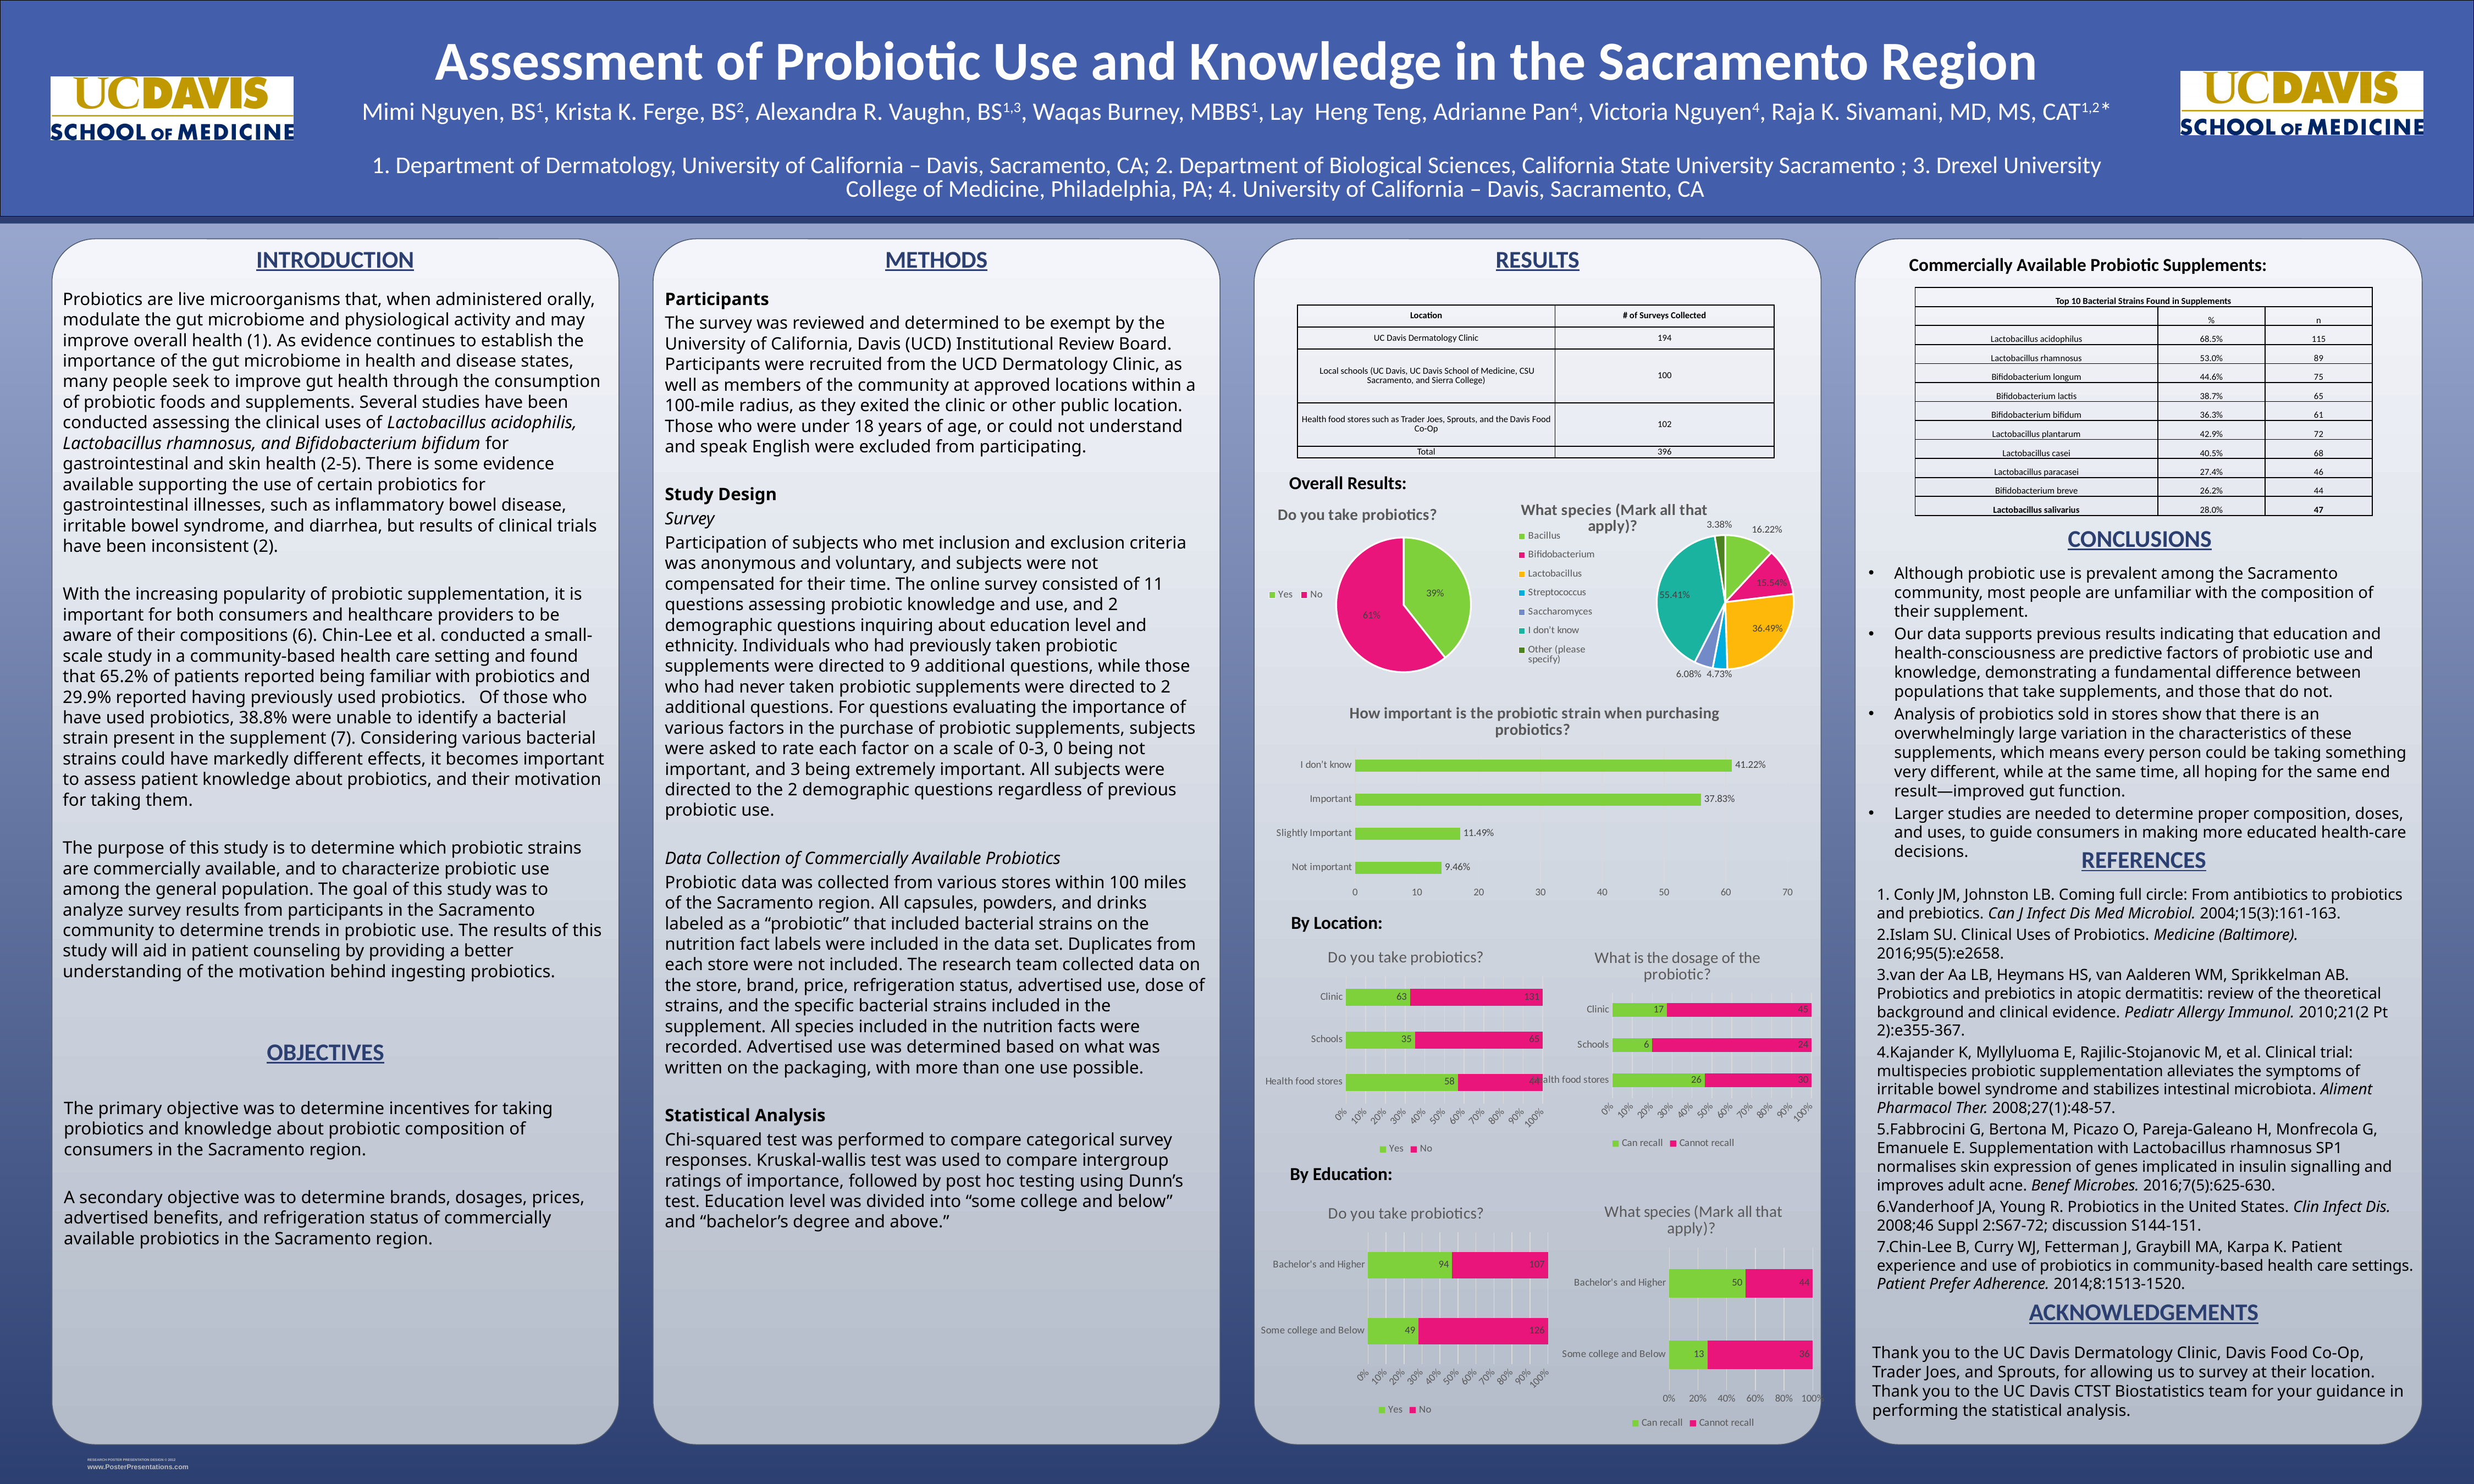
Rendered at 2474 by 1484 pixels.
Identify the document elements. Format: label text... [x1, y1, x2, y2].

chart [1259, 937, 1821, 1158]
table_cell Local schools (UC Davis, UC Davis School of Medicine, CSU Sacramento, and Sierra College) [1298, 350, 1555, 402]
table_header Top 10 Bacterial Strains Found in Supplements [1915, 288, 2372, 306]
list 1. Conly JM, Johnston LB. Coming full circle: From antibiotics to probiotics and prebiotics. Can J Infect Dis Med Microbiol. 2004;15(3):161-163. 2.Islam SU. Clinical Uses of Probiotics. Medicine (Baltimore). 2016;95(5):e2658. 3.van der Aa LB, Heymans HS, van Aalderen WM, Sprikkelman AB. Probiotics and prebiotics in atopic dermatitis: review of the theoretical background and clinical evidence. Pediatr Allergy Immunol. 2010;21(2 Pt 2):e355-367. 4.Kajander K, Myllyluoma E, Rajilic-Stojanovic M, et al. Clinical trial: multispecies probiotic supplementation alleviates the symptoms of irritable bowel syndrome and stabilizes intestinal microbiota. Aliment Pharmacol Ther. 2008;27(1):48-57. 5.Fabbrocini G, Bertona M, Picazo O, Pareja-Galeano H, Monfrecola G, Emanuele E. Supplementation with Lactobacillus rhamnosus SP1 normalises skin expression of genes implicated in insulin signalling and improves adult acne. Benef Microbes. 2016;7(5):625-630. 6.Vanderhoof JA, Young R. Probiotics in the United States. Clin Infect Dis. 2008;46 Suppl 2:S67-72; discussion S144-151. 7.Chin-Lee B, Curry WJ, Fetterman J, Graybill MA, Karpa K. Patient experience and use of probiotics in community-based health care settings. Patient Prefer Adherence. 2014;8:1513-1520. [1865, 873, 2432, 1294]
table_cell [1915, 307, 2157, 325]
list Mimi Nguyen, BS1, Krista K. Ferge, BS2, Alexandra R. Vaughn, BS1,3, Waqas Burney, MBBS1, Lay Heng Teng, Adrianne Pan4, Victoria Nguyen4, Raja K. Sivamani, MD, MS, CAT1,2* [330, 97, 2144, 151]
table_cell Bifidobacterium bifidum [1915, 402, 2157, 420]
table_cell 115 [2266, 326, 2372, 344]
chart [1255, 1190, 1830, 1432]
table_cell 42.9% [2158, 421, 2265, 439]
table_cell 102 [1555, 403, 1774, 446]
table_cell 194 [1555, 328, 1774, 348]
text_box By Education: [1282, 1162, 1401, 1188]
list Thank you to the UC Davis Dermatology Clinic, Davis Food Co-Op, Trader Joes, and Sprouts, for allowing us to survey at their location. Thank you to the UC Davis CTST Biostatistics team for your guidance in performing the statistical analysis. [1860, 1330, 2427, 1432]
table_cell Bifidobacterium longum [1915, 364, 2157, 382]
table_cell 75 [2266, 364, 2372, 382]
table_cell % [2158, 307, 2265, 325]
table_cell Lactobacillus rhamnosus [1915, 345, 2157, 363]
text_box By Location: [1283, 907, 1391, 936]
table_header Location [1298, 306, 1555, 326]
list Probiotics are live microorganisms that, when administered orally, modulate the gut microbiome and physiological activity and may improve overall health (1). As evidence continues to establish the importance of the gut microbiome in health and disease states, many people seek to improve gut health through the consumption of probiotic foods and supplements. Several studies have been conducted assessing the clinical uses of Lactobacillus acidophilis, Lactobacillus rhamnosus, and Bifidobacterium bifidum for gastrointestinal and skin health (2-5). There is some evidence available supporting the use of certain probiotics for gastrointestinal illnesses, such as inflammatory bowel disease, irritable bowel syndrome, and diarrhea, but results of clinical trials have been inconsistent (2). With the increasing popularity of probiotic supplementation, it is important for both consumers and healthcare providers to be aware of their compositions (6). Chin-Lee et al. conducted a small-scale study in a community-based health care setting and found that 65.2% of patients reported being familiar with probiotics and 29.9% reported having previously used probiotics. Of those who have used probiotics, 38.8% were unable to identify a bacterial strain present in the supplement (7). Considering various bacterial strains could have markedly different effects, it becomes important to assess patient knowledge about probiotics, and their motivation for taking them. The purpose of this study is to determine which probiotic strains are commercially available, and to characterize probiotic use among the general population. The goal of this study was to analyze survey results from participants in the Sacramento community to determine trends in probiotic use. The results of this study will aid in patient counseling by providing a better understanding of the motivation behind ingesting probiotics. [51, 276, 618, 1031]
table_cell Lactobacillus salivarius [1915, 497, 2157, 515]
list OBJECTIVES [42, 1031, 609, 1071]
table_cell 396 [1555, 447, 1774, 457]
table_cell n [2266, 307, 2372, 325]
table_cell 100 [1555, 350, 1774, 402]
table_cell 47 [2266, 497, 2372, 515]
table_cell Health food stores such as Trader Joes, Sprouts, and the Davis Food Co-Op [1298, 403, 1555, 446]
picture [51, 76, 294, 140]
table_cell 46 [2266, 459, 2372, 477]
list REFERENCES [1860, 839, 2427, 878]
list METHODS [653, 239, 1220, 278]
table_cell 26.2% [2158, 478, 2265, 496]
text_box Overall Results: [1281, 467, 1538, 497]
table_cell 38.7% [2158, 383, 2265, 401]
table_cell Lactobacillus casei [1915, 440, 2157, 458]
table_cell 40.5% [2158, 440, 2265, 458]
table_cell 72 [2266, 421, 2372, 439]
table_cell 27.4% [2158, 459, 2265, 477]
chart [1265, 693, 1804, 903]
table_cell UC Davis Dermatology Clinic [1298, 328, 1555, 348]
table_cell 44 [2266, 478, 2372, 496]
table_cell 61 [2266, 402, 2372, 420]
chart [1232, 492, 1805, 689]
table_cell 89 [2266, 345, 2372, 363]
table_cell Lactobacillus plantarum [1915, 421, 2157, 439]
table_cell 53.0% [2158, 345, 2265, 363]
list The primary objective was to determine incentives for taking probiotics and knowledge about probiotic composition of consumers in the Sacramento region. A secondary objective was to determine brands, dosages, prices, advertised benefits, and refrigeration status of commercially available probiotics in the Sacramento region. [52, 1085, 619, 1263]
table_cell 68 [2266, 440, 2372, 458]
table_cell Bifidobacterium lactis [1915, 383, 2157, 401]
list Although probiotic use is prevalent among the Sacramento community, most people are unfamiliar with the composition of their supplement. Our data supports previous results indicating that education and health-consciousness are predictive factors of probiotic use and knowledge, demonstrating a fundamental difference between populations that take supplements, and those that do not. Analysis of probiotics sold in stores show that there is an overwhelmingly large variation in the characteristics of these supplements, which means every person could be taking something very different, while at the same time, all hoping for the same end result—improved gut function. Larger studies are needed to determine proper composition, doses, and uses, to guide consumers in making more educated health-care decisions. [1857, 551, 2423, 846]
text_box Commercially Available Probiotic Supplements: [1901, 248, 2302, 279]
list 1. Department of Dermatology, University of California – Davis, Sacramento, CA; 2. Department of Biological Sciences, California State University Sacramento ; 3. Drexel University College of Medicine, Philadelphia, PA; 4. University of California – Davis, Sacramento, CA [330, 151, 2144, 209]
table_cell Bifidobacterium breve [1915, 478, 2157, 496]
table_cell Lactobacillus acidophilus [1915, 326, 2157, 344]
table_cell 28.0% [2158, 497, 2265, 515]
table_cell 68.5% [2158, 326, 2265, 344]
list Participants The survey was reviewed and determined to be exempt by the University of California, Davis (UCD) Institutional Review Board. Participants were recruited from the UCD Dermatology Clinic, as well as members of the community at approved locations within a 100-mile radius, as they exited the clinic or other public location. Those who were under 18 years of age, or could not understand and speak English were excluded from participating. Study Design Survey Participation of subjects who met inclusion and exclusion criteria was anonymous and voluntary, and subjects were not compensated for their time. The online survey consisted of 11 questions assessing probiotic knowledge and use, and 2 demographic questions inquiring about education level and ethnicity. Individuals who had previously taken probiotic supplements were directed to 9 additional questions, while those who had never taken probiotic supplements were directed to 2 additional questions. For questions evaluating the importance of various factors in the purchase of probiotic supplements, subjects were asked to rate each factor on a scale of 0-3, 0 being not important, and 3 being extremely important. All subjects were directed to the 2 demographic questions regardless of previous probiotic use. Data Collection of Commercially Available Probiotics Probiotic data was collected from various stores within 100 miles of the Sacramento region. All capsules, powders, and drinks labeled as a “probiotic” that included bacterial strains on the nutrition fact labels were included in the data set. Duplicates from each store were not included. The research team collected data on the store, brand, price, refrigeration status, advertised use, dose of strains, and the specific bacterial strains included in the supplement. All species included in the nutrition facts were recorded. Advertised use was determined based on what was written on the packaging, with more than one use possible. Statistical Analysis Chi-squared test was performed to compare categorical survey responses. Kruskal-wallis test was used to compare intergroup ratings of importance, followed by post hoc testing using Dunn’s test. Education level was divided into “some college and below” and “bachelor’s degree and above.” [653, 278, 1220, 1266]
list ACKNOWLEDGEMENTS [1860, 1292, 2427, 1330]
list Assessment of Probiotic Use and Knowledge in the Sacramento Region [330, 21, 2144, 96]
table_header # of Surveys Collected [1555, 306, 1774, 326]
table_cell 36.3% [2158, 402, 2265, 420]
table_cell 65 [2266, 383, 2372, 401]
picture [2180, 71, 2423, 135]
table_cell 44.6% [2158, 364, 2265, 382]
table_cell Lactobacillus paracasei [1915, 459, 2157, 477]
list CONCLUSIONS [1857, 518, 2423, 551]
list INTRODUCTION [52, 239, 618, 278]
table_cell Total [1298, 447, 1555, 457]
list RESULTS [1254, 239, 1821, 278]
